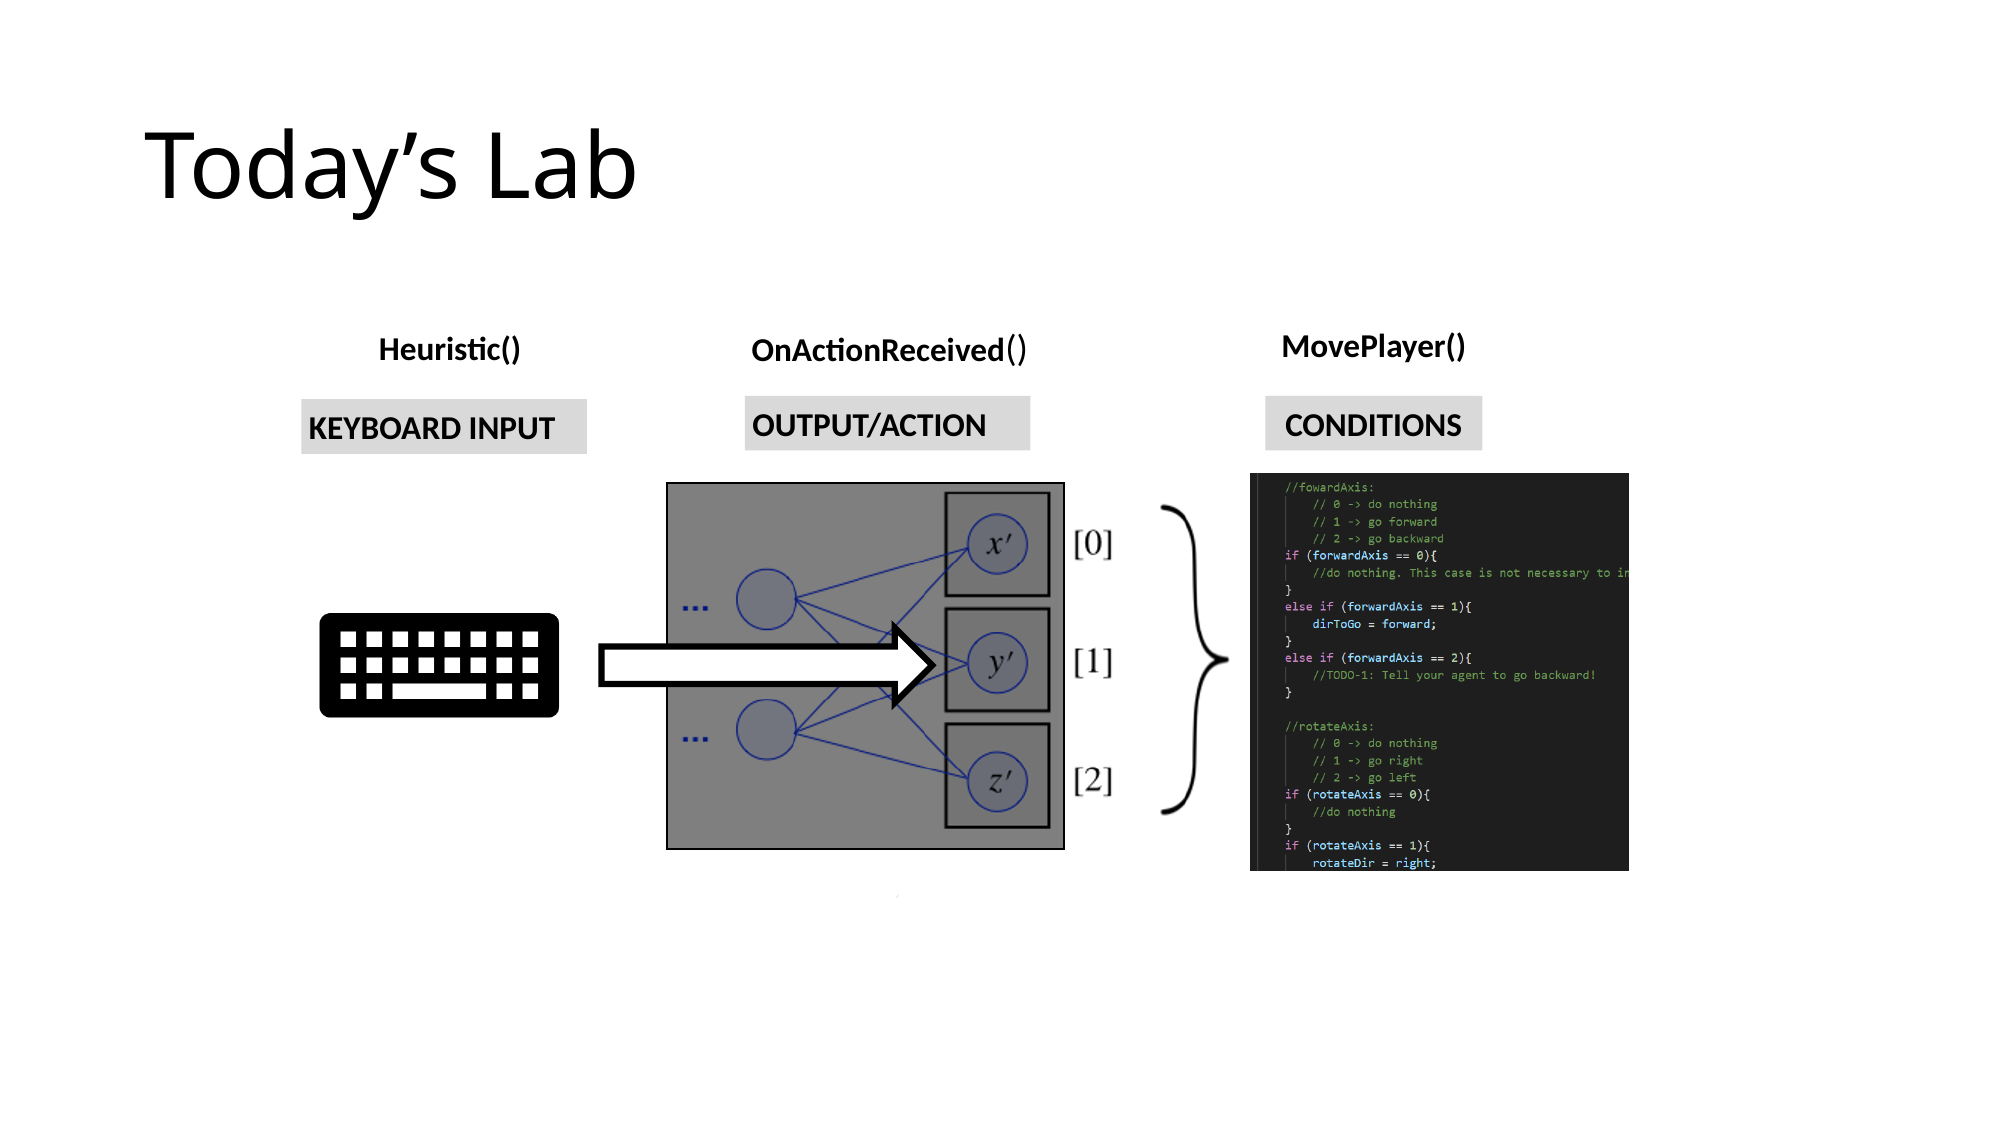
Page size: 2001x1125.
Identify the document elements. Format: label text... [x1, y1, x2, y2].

text_box OnActionReceived() [744, 316, 1099, 377]
text_box OUTPUT/ACTION [744, 395, 1031, 451]
picture [1250, 383, 1519, 459]
picture [314, 540, 564, 790]
picture [598, 462, 1629, 1044]
title Today’s Lab [136, 59, 1863, 278]
text_box KEYBOARD INPUT [301, 399, 587, 454]
text_box MovePlayer() [1274, 316, 1629, 372]
text_box Heuristic() [371, 319, 642, 375]
